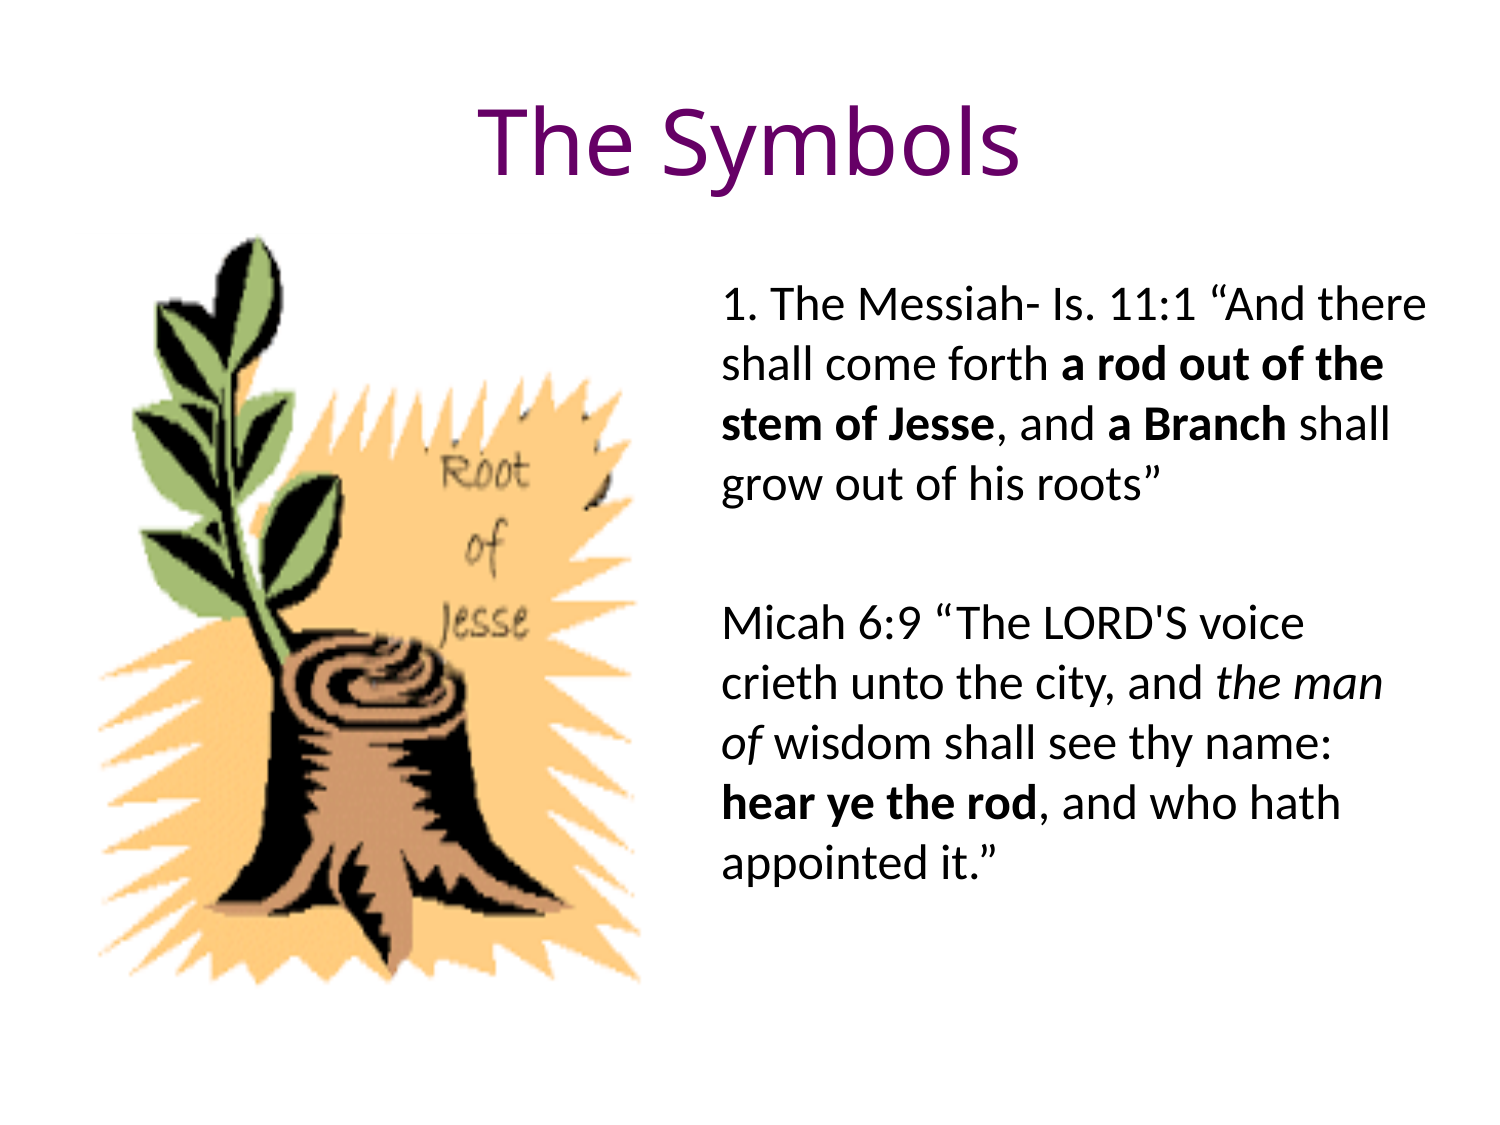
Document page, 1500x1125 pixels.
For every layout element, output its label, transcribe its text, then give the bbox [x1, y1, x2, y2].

title The Symbols [75, 45, 1425, 233]
list 1. The Messiah- Is. 11:1 “And there shall come forth a rod out of the stem of Jesse, and a Branch shall grow out of his roots” Micah 6:9 “The LORD'S voice crieth unto the city, and the man of wisdom shall see thy name: hear ye the rod, and who hath appointed it.” [706, 262, 1449, 1005]
picture [74, 232, 667, 1006]
